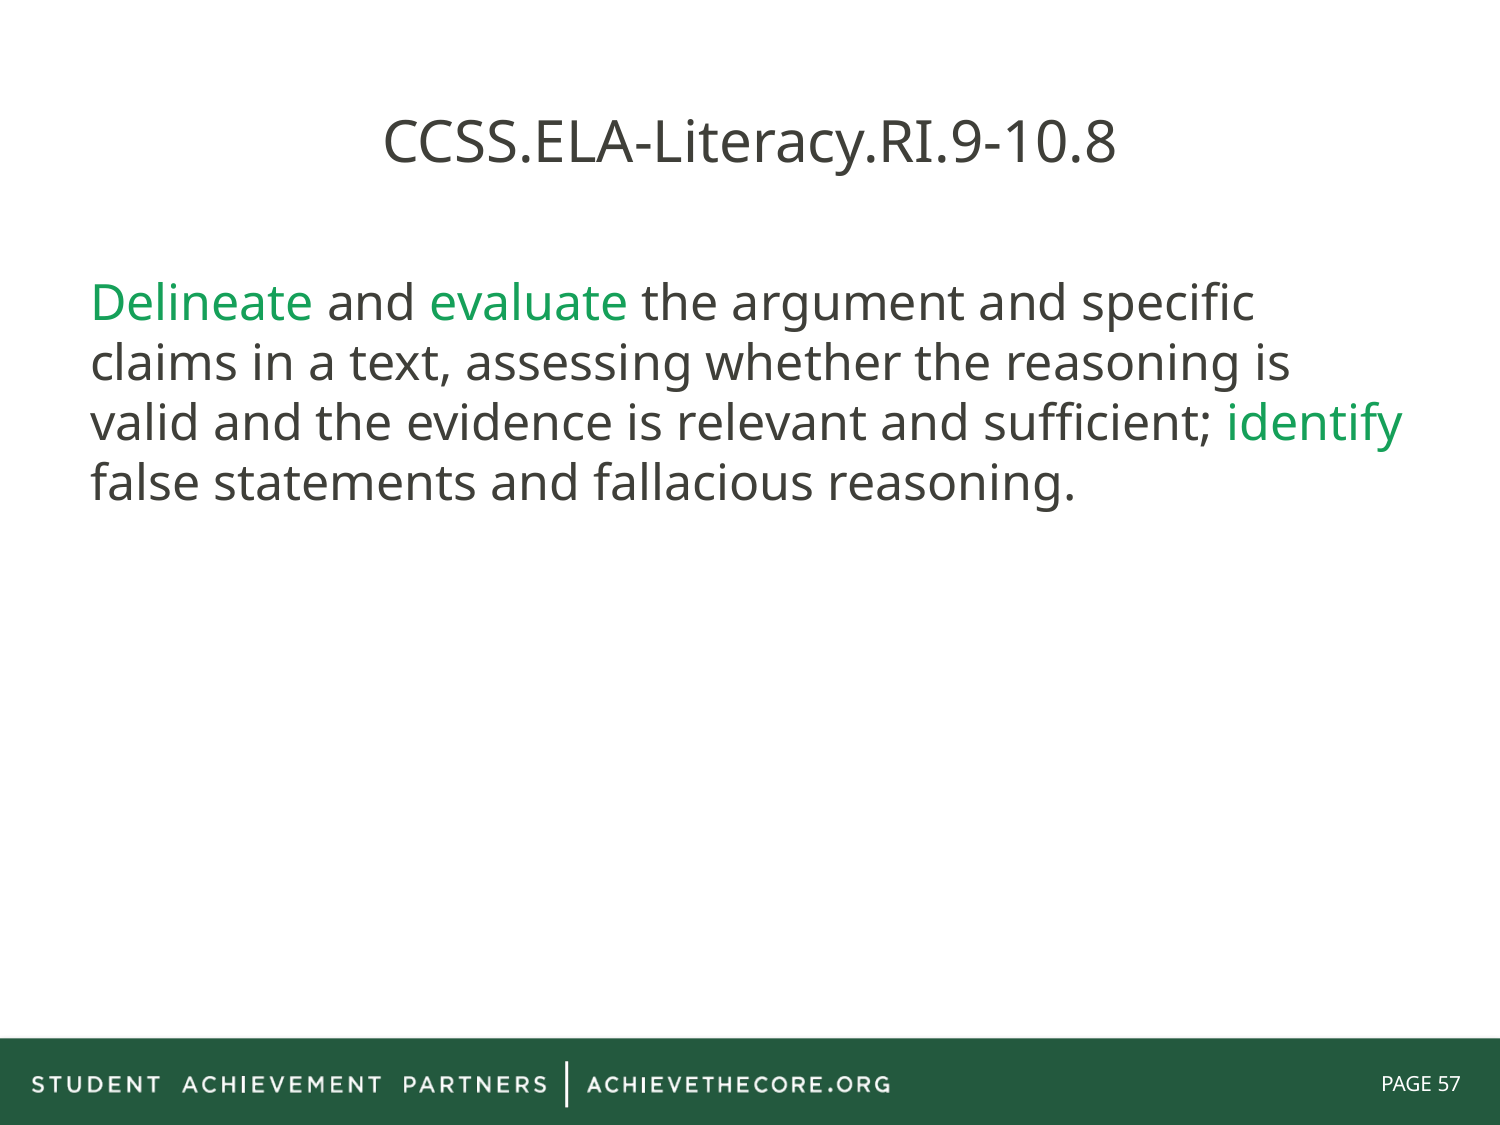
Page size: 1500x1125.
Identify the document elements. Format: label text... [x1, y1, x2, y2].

list Delineate and evaluate the argument and specific claims in a text, assessing whether the reasoning is valid and the evidence is relevant and sufficient; identify false statements and fallacious reasoning. [75, 262, 1425, 1005]
title CCSS.ELA-Literacy.RI.9-10.8 [75, 45, 1425, 233]
